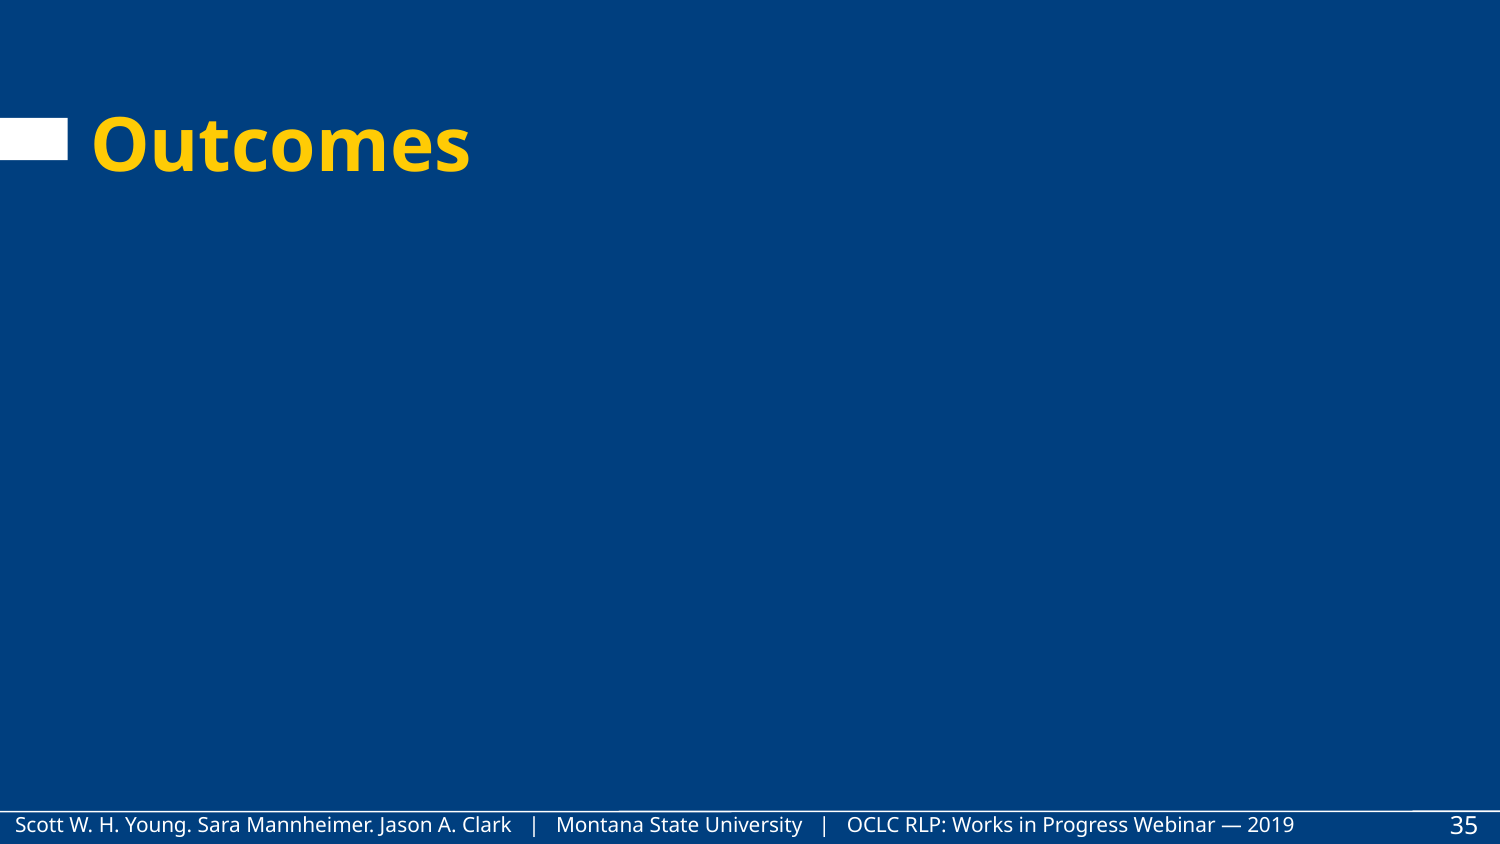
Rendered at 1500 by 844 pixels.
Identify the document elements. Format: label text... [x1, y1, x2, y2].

title Outcomes [75, 25, 1425, 202]
